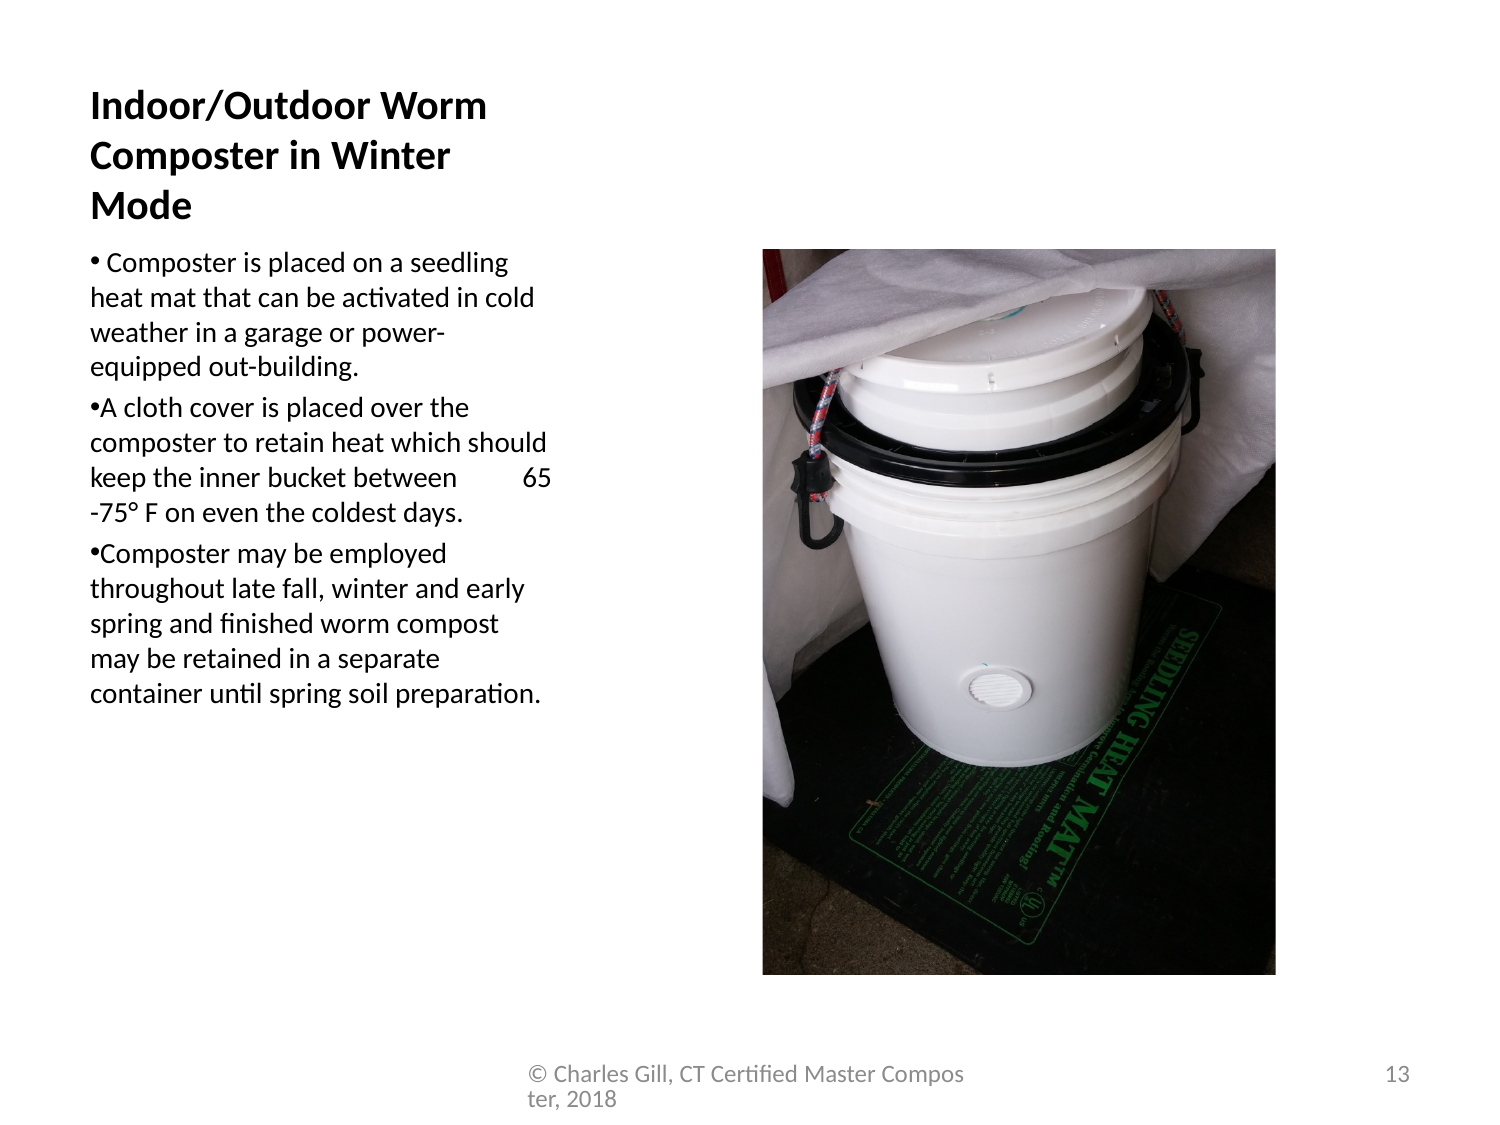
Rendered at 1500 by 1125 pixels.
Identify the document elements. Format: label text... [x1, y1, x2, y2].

list Composter is placed on a seedling heat mat that can be activated in cold weather in a garage or power-equipped out-building. A cloth cover is placed over the composter to retain heat which should keep the inner bucket between 65 -75° F on even the coldest days. Composter may be employed throughout late fall, winter and early spring and finished worm compost may be retained in a separate container until spring soil preparation. [75, 235, 569, 1005]
footer © Charles Gill, CT Certified Master Composter, 2018 [512, 1042, 988, 1103]
slide_number 13 [1074, 1042, 1425, 1103]
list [762, 249, 1276, 976]
title Indoor/Outdoor Worm Composter in Winter Mode [75, 44, 569, 235]
